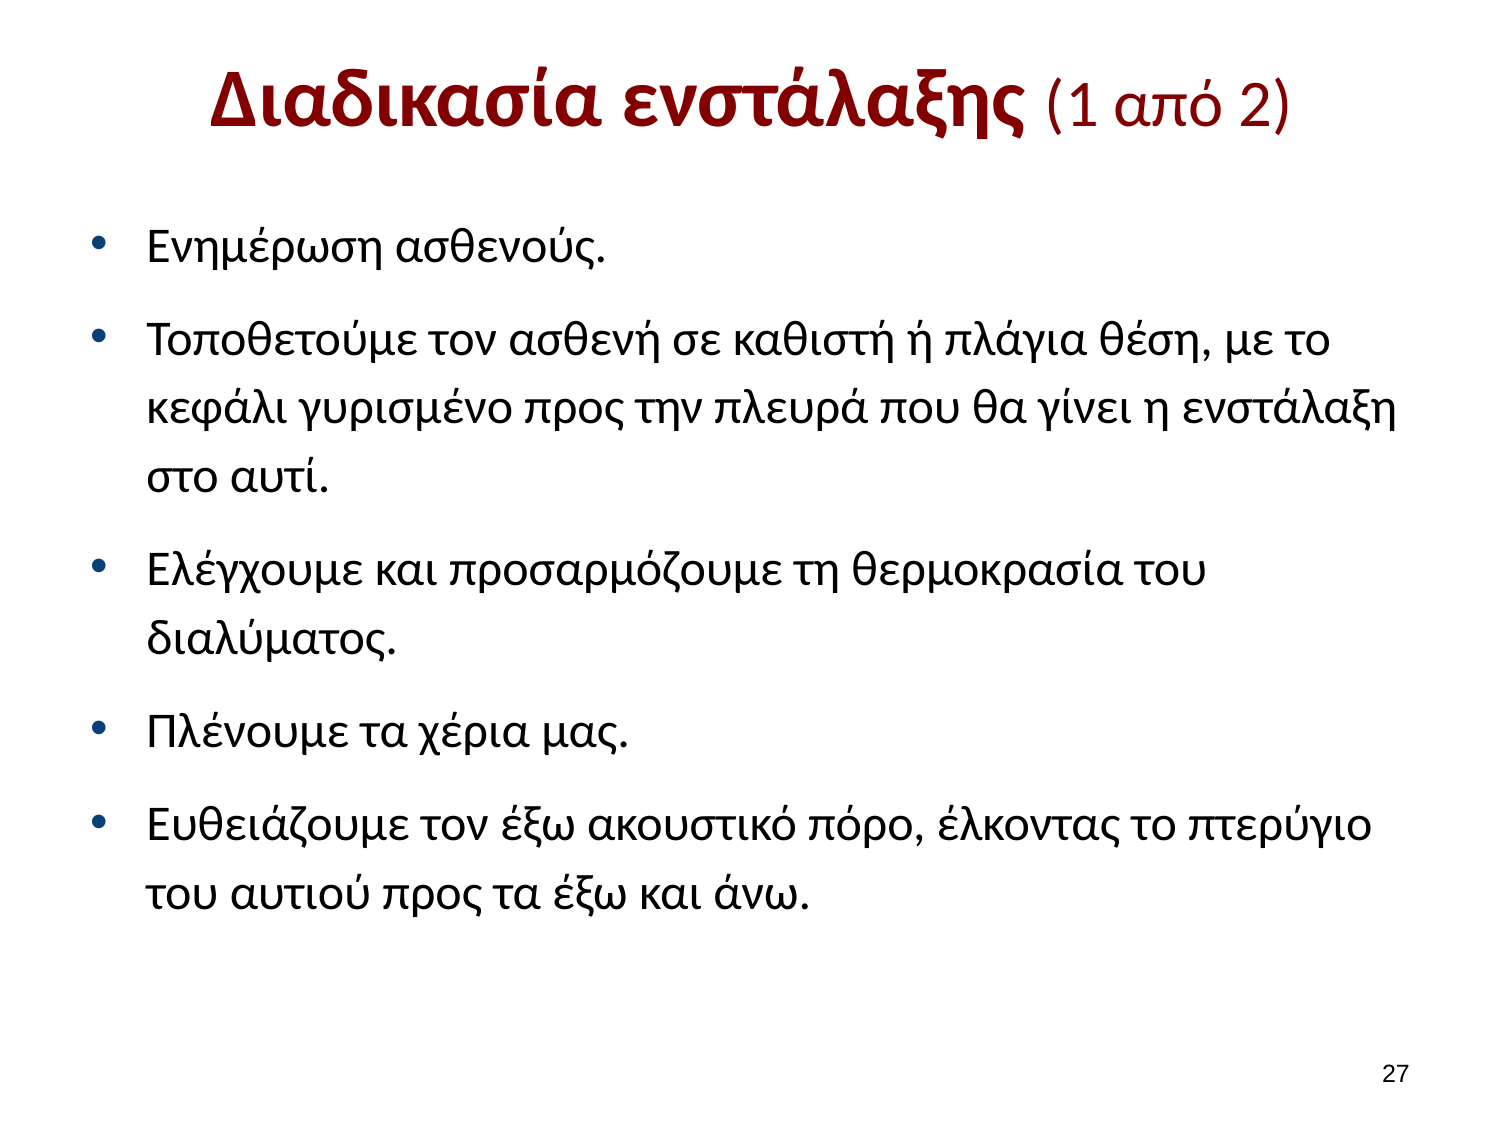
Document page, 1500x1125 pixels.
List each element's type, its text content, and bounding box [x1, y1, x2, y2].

list Ενημέρωση ασθενούς. Τοποθετούμε τον ασθενή σε καθιστή ή πλάγια θέση, με το κεφάλι γυρισμένο προς την πλευρά που θα γίνει η ενστάλαξη στο αυτί. Ελέγχουμε και προσαρμόζουμε τη θερμοκρασία του διαλύματος. Πλένουμε τα χέρια μας. Ευθειάζουμε τον έξω ακουστικό πόρο, έλκοντας το πτερύγιο του αυτιού προς τα έξω και άνω. [75, 196, 1425, 1024]
slide_number 26 [1074, 1042, 1425, 1103]
title Διαδικασία ενστάλαξης (1 από 2) [76, 19, 1427, 169]
